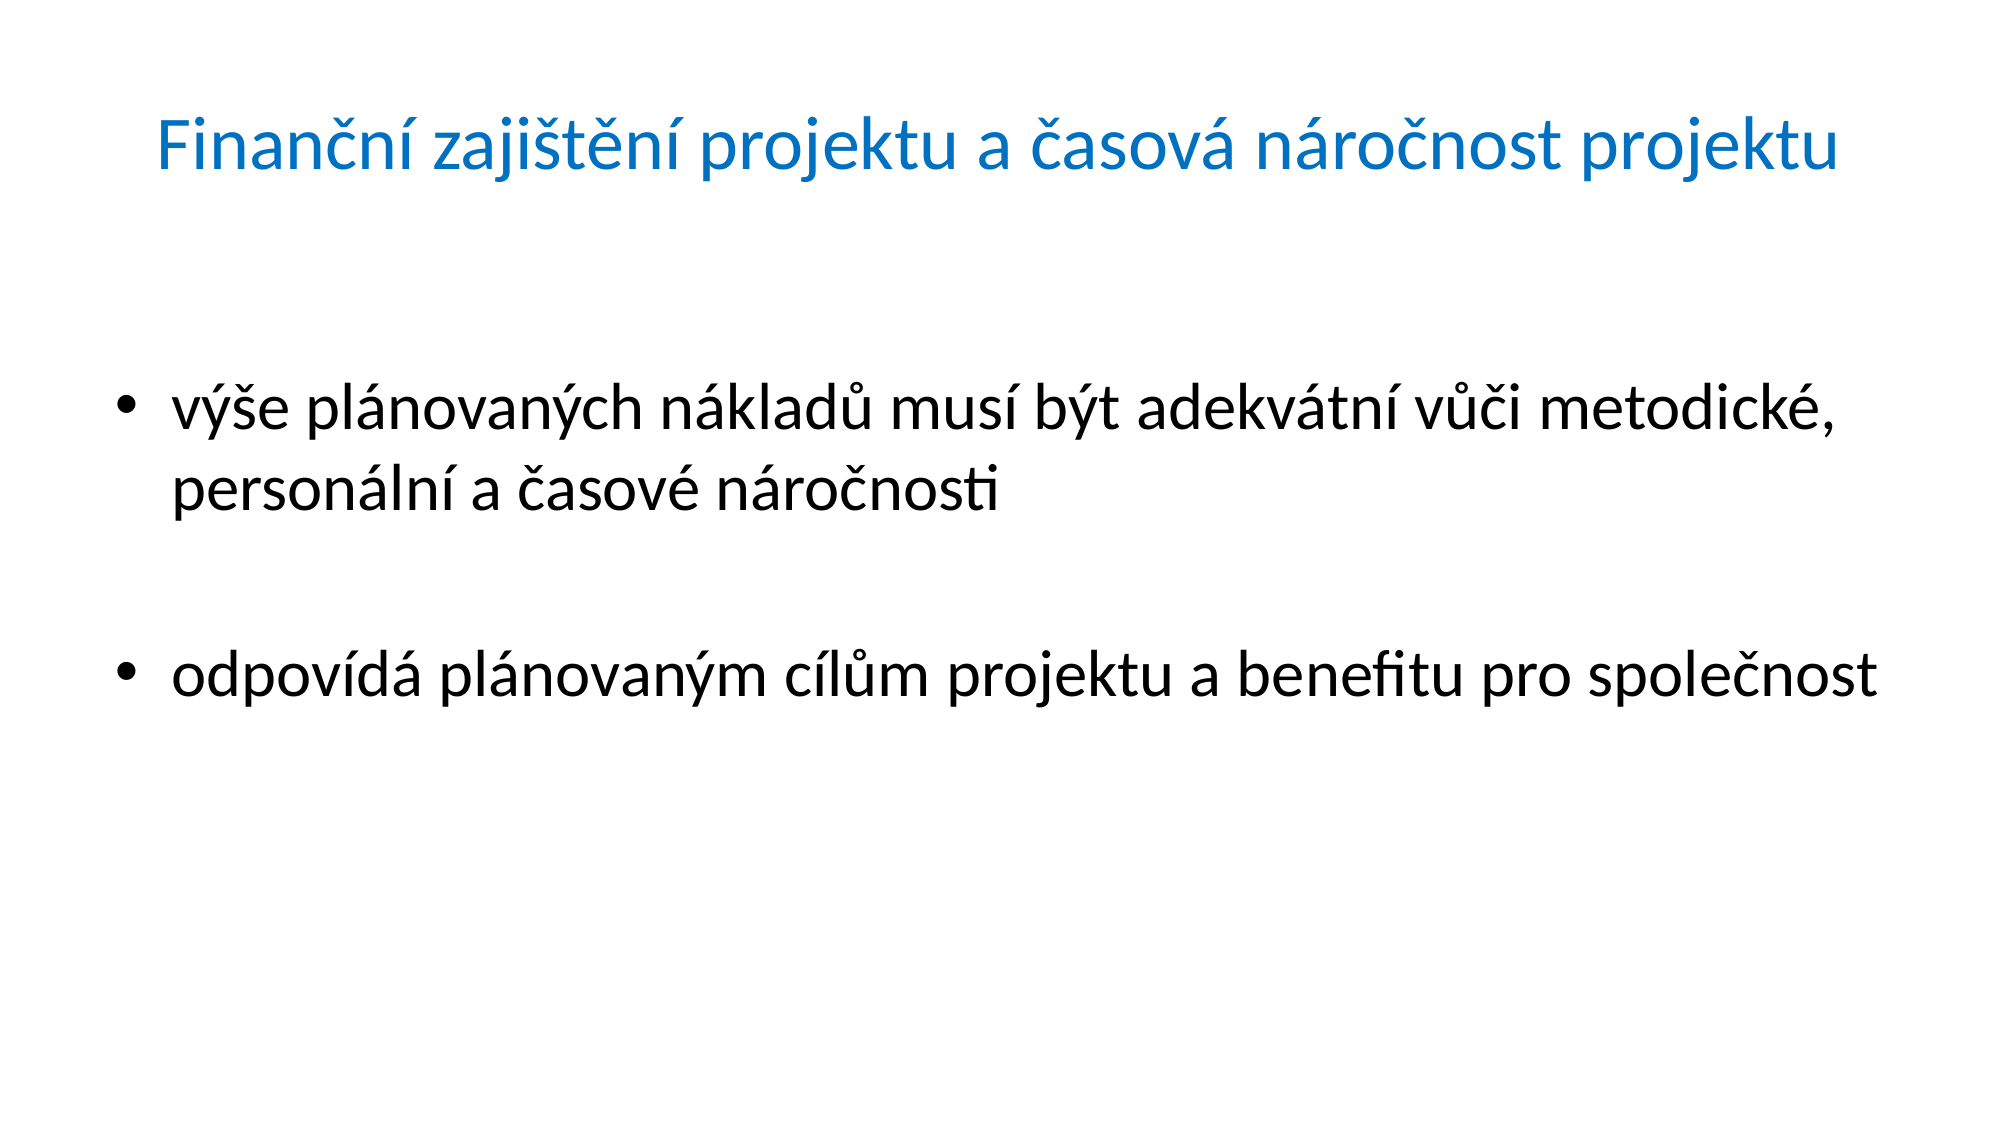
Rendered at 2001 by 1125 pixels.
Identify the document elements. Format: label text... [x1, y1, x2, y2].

title Finanční zajištění projektu a časová náročnost projektu [99, 45, 1900, 233]
list výše plánovaných nákladů musí být adekvátní vůči metodické, personální a časové náročnosti odpovídá plánovaným cílům projektu a benefitu pro společnost [99, 262, 1900, 1005]
